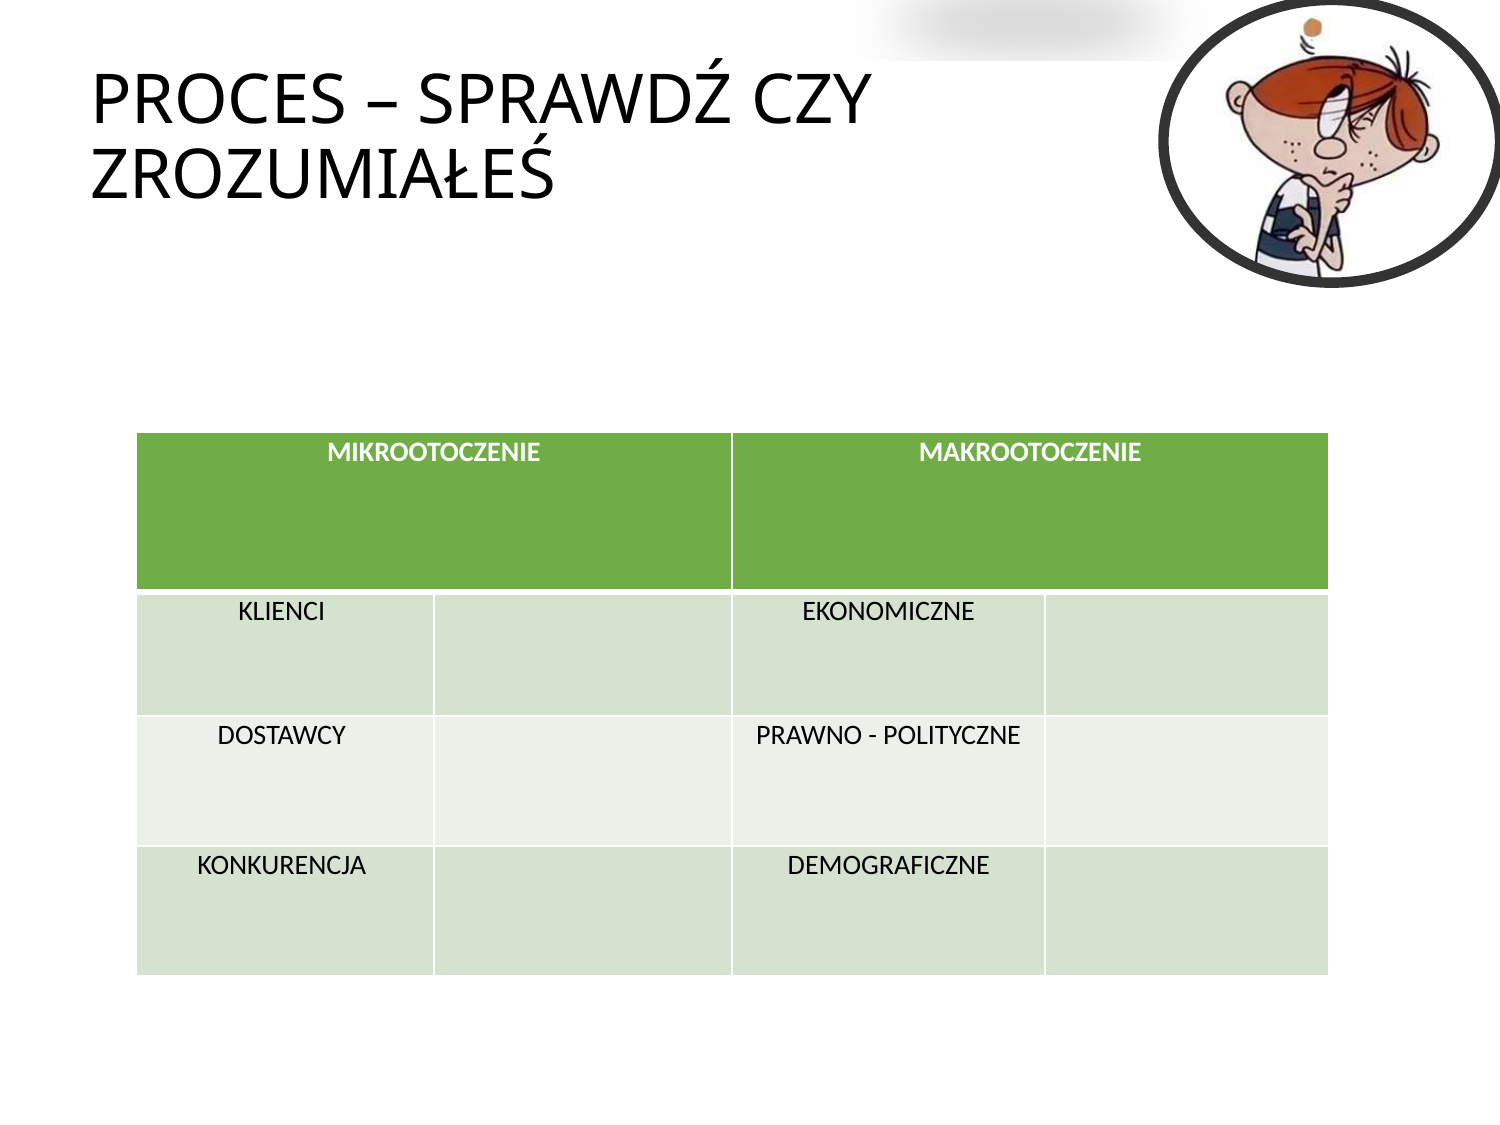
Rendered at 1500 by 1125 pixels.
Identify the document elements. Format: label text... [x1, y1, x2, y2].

table_cell [435, 717, 731, 845]
table_header MIKROOTOCZENIE [137, 433, 731, 589]
table_cell EKONOMICZNE [733, 595, 1044, 715]
table_cell DOSTAWCY [137, 717, 433, 845]
table_cell PRAWNO - POLITYCZNE [733, 717, 1044, 845]
table_header MAKROOTOCZENIE [733, 433, 1328, 589]
table_cell KLIENCI [137, 595, 433, 715]
table_cell [1046, 847, 1328, 975]
picture [1163, 0, 1500, 283]
table_cell [1046, 717, 1328, 845]
table_cell [1046, 595, 1328, 715]
table_cell KONKURENCJA [137, 847, 433, 975]
table_cell [435, 847, 731, 975]
table_cell DEMOGRAFICZNE [733, 847, 1044, 975]
title PROCES – SPRAWDŹ CZY ZROZUMIAŁEŚ [75, 45, 1140, 233]
table_cell [435, 595, 731, 715]
